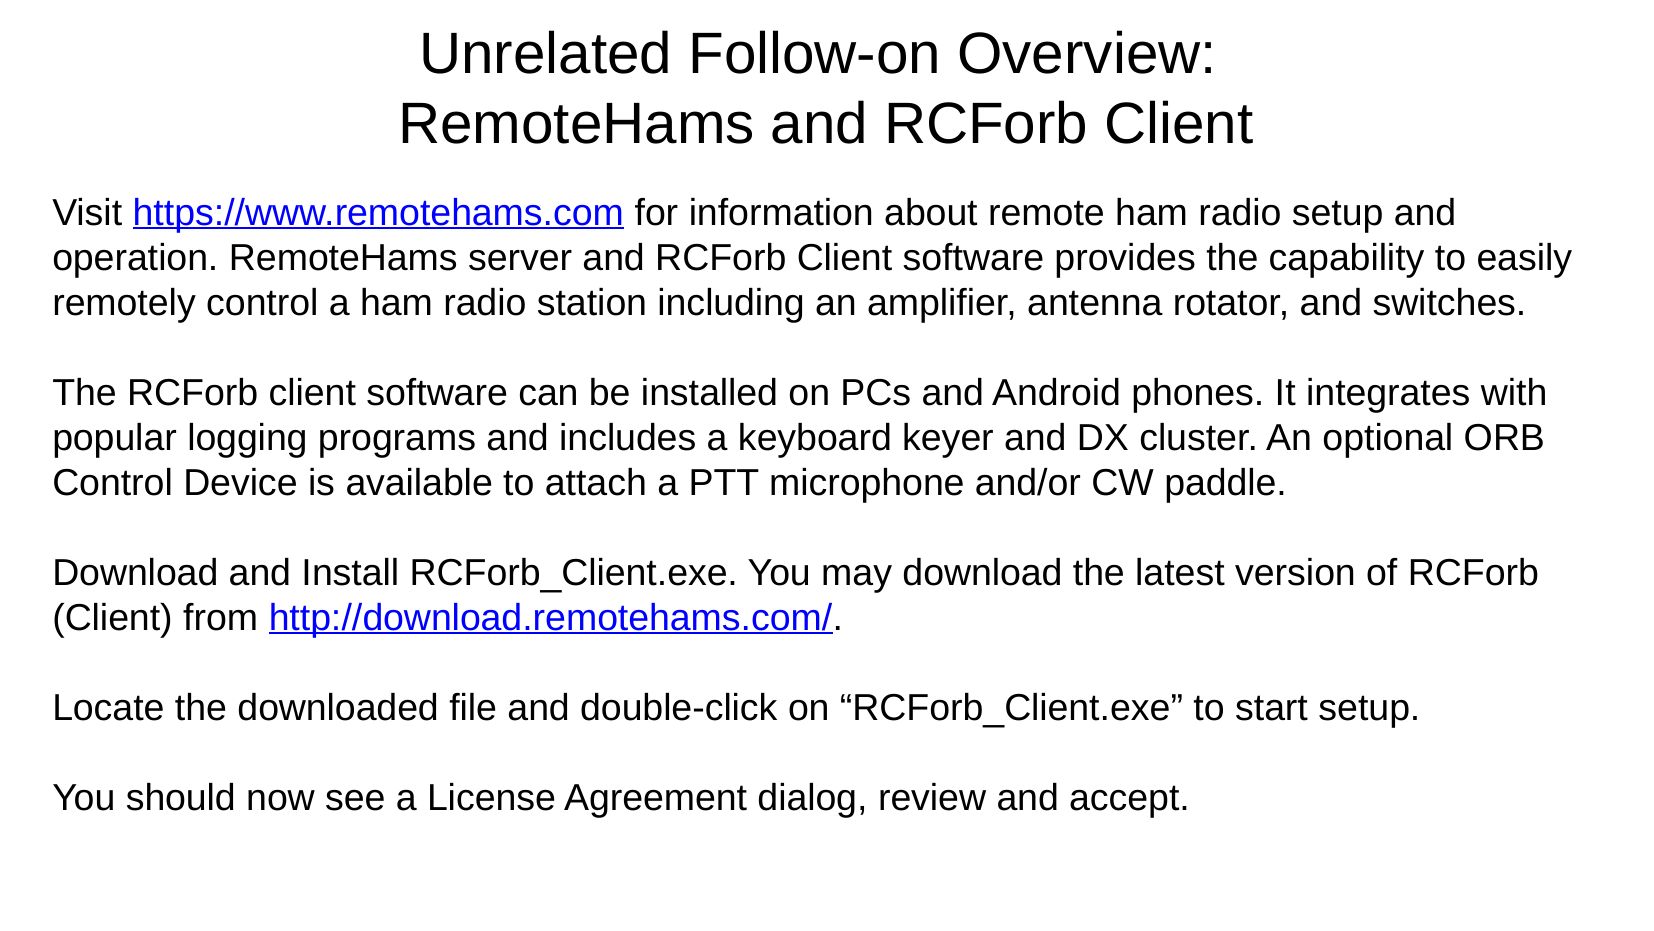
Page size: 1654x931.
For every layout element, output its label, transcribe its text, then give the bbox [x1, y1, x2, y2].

text_box Visit https://www.remotehams.com for information about remote ham radio setup and operation. RemoteHams server and RCForb Client software provides the capability to easily remotely control a ham radio station including an amplifier, antenna rotator, and switches. The RCForb client software can be installed on PCs and Android phones. It integrates with popular logging programs and includes a keyboard keyer and DX cluster. An optional ORB Control Device is available to attach a PTT microphone and/or CW paddle. Download and Install RCForb_Client.exe. You may download the latest version of RCForb (Client) from http://download.remotehams.com/. Locate the downloaded file and double-click on “RCForb_Client.exe” to start setup. You should now see a License Agreement dialog, review and accept. [37, 180, 1588, 783]
title Unrelated Follow-on Overview: RemoteHams and RCForb Client [82, 19, 1571, 150]
